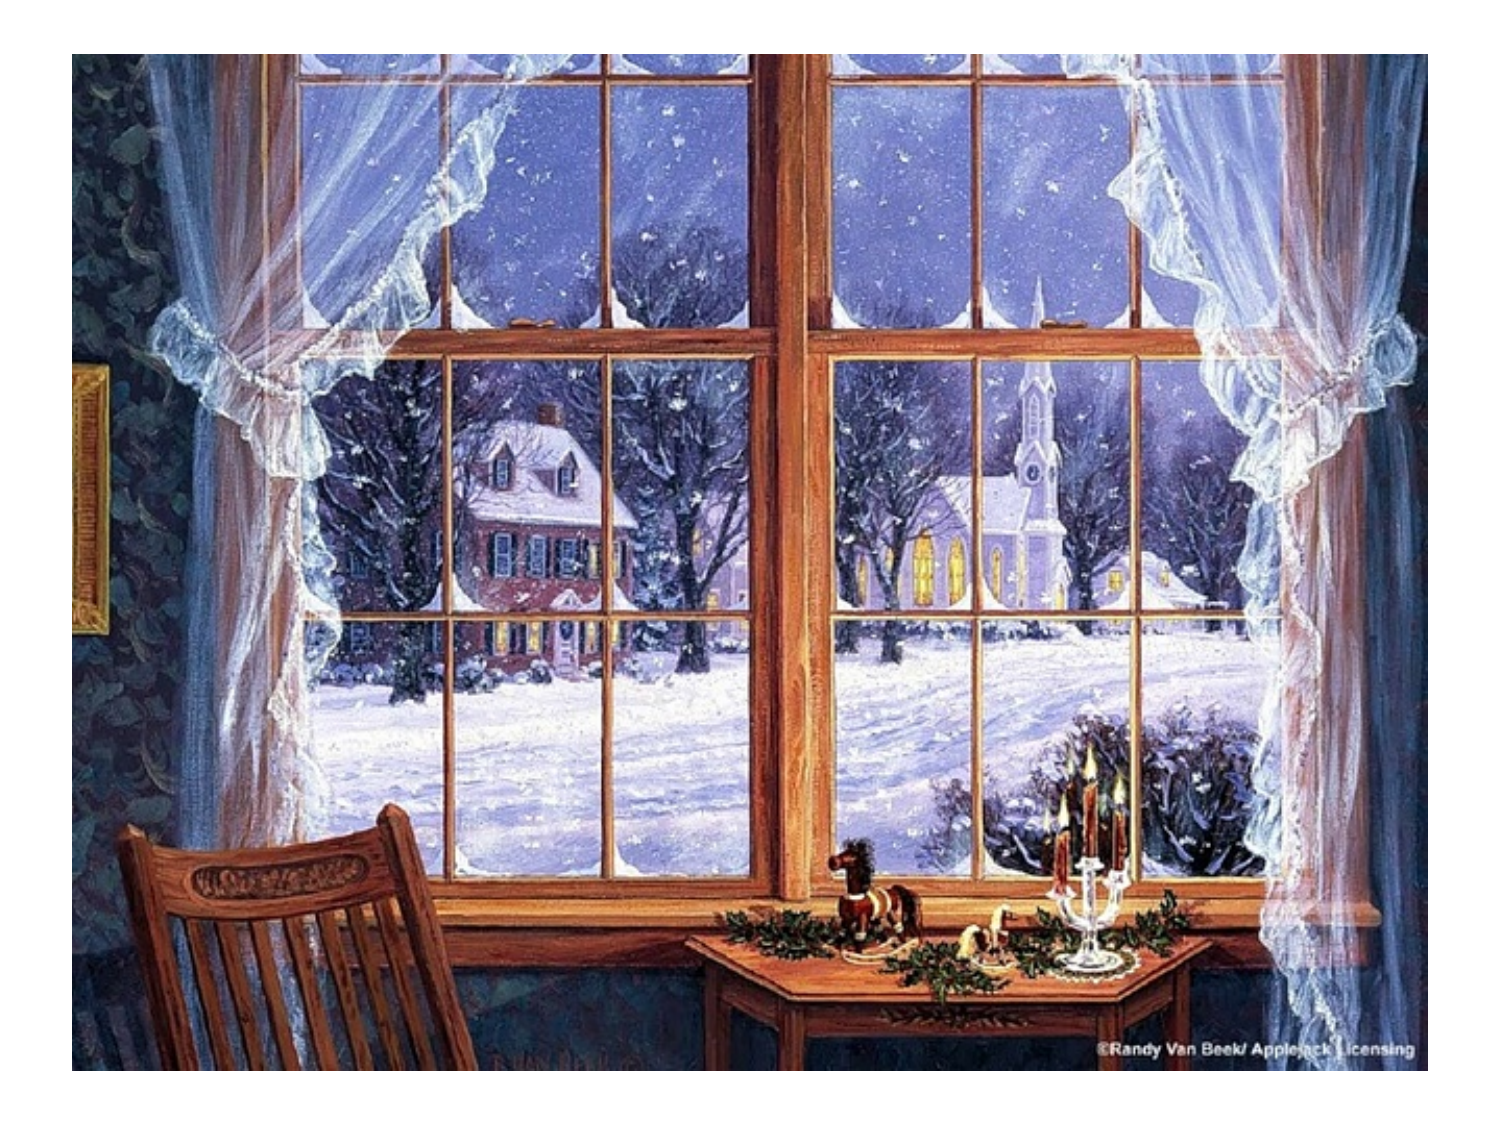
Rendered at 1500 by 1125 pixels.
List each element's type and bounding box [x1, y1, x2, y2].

picture [72, 53, 1428, 1071]
